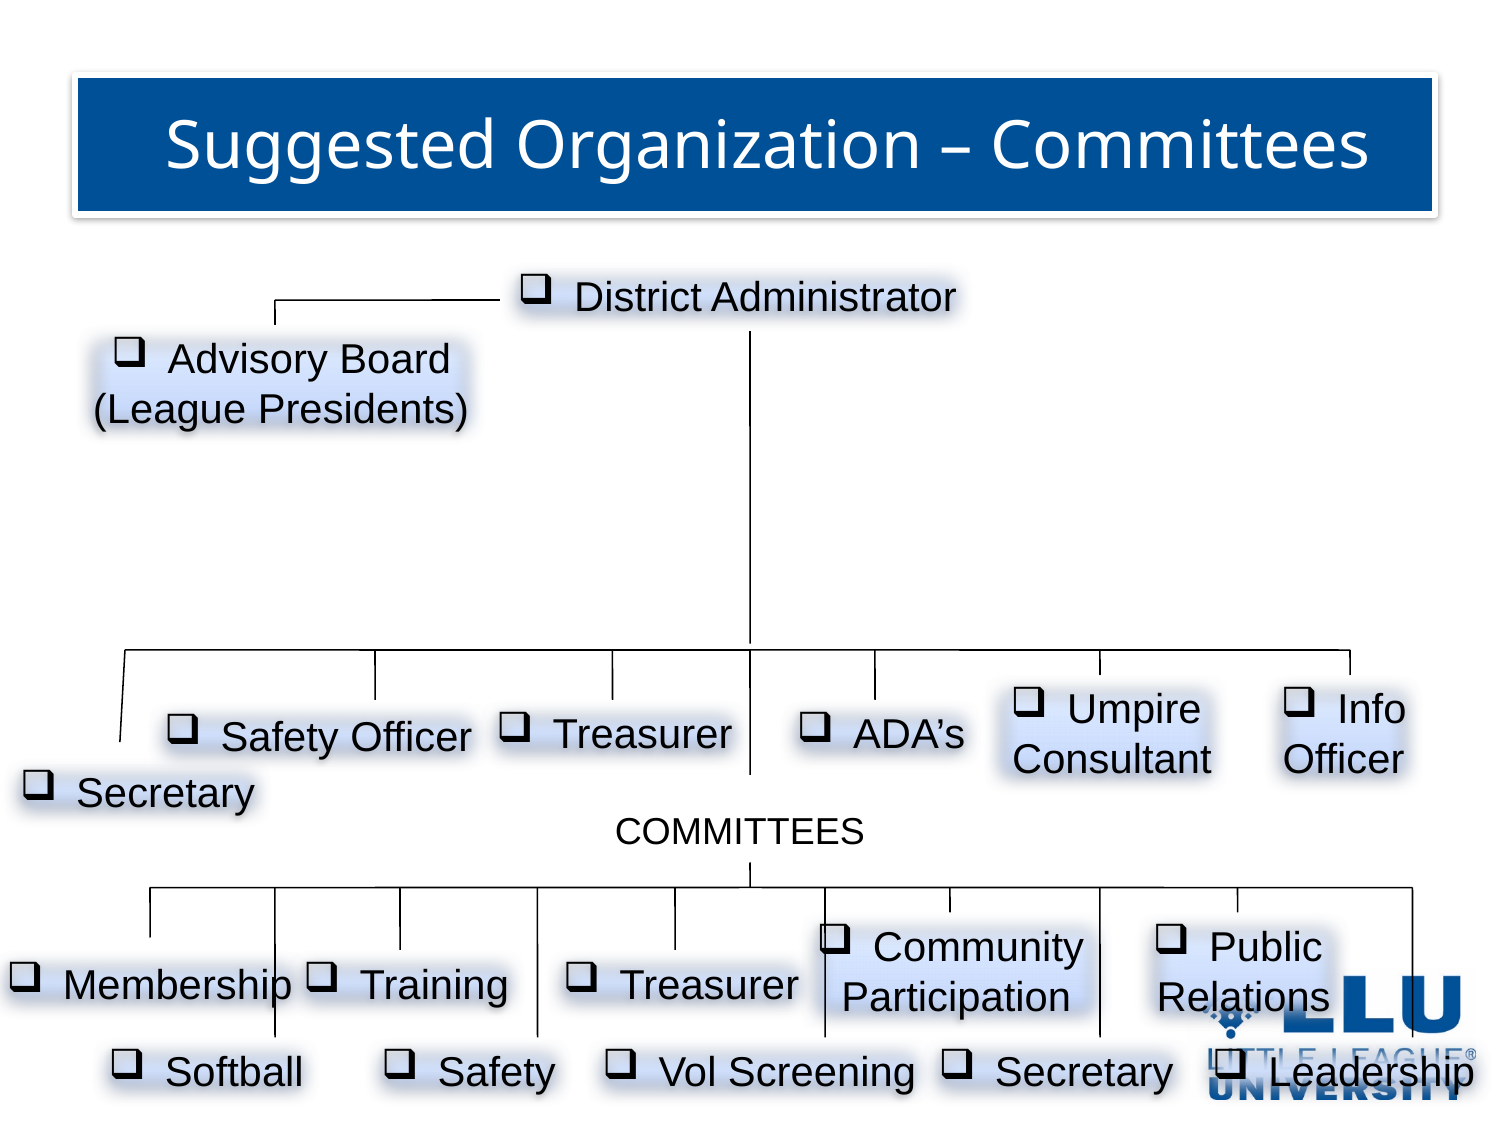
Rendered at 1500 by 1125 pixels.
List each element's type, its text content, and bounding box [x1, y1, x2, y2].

title Suggested Organization – Committees [125, 47, 1413, 236]
text_box District Administrator [551, 293, 938, 297]
text_box Public Relations [1169, 943, 1319, 997]
text_box Info Officer [1297, 706, 1392, 759]
picture [1187, 968, 1476, 1100]
text_box Advisory Board (League Presidents) [108, 355, 455, 410]
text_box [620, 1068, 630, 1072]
text_box COMMITTEES [599, 799, 900, 860]
text_box Umpire Consultant [1015, 705, 1197, 760]
text_box Vol Screening [636, 1068, 899, 1072]
text_box Community Participation [832, 942, 1081, 998]
